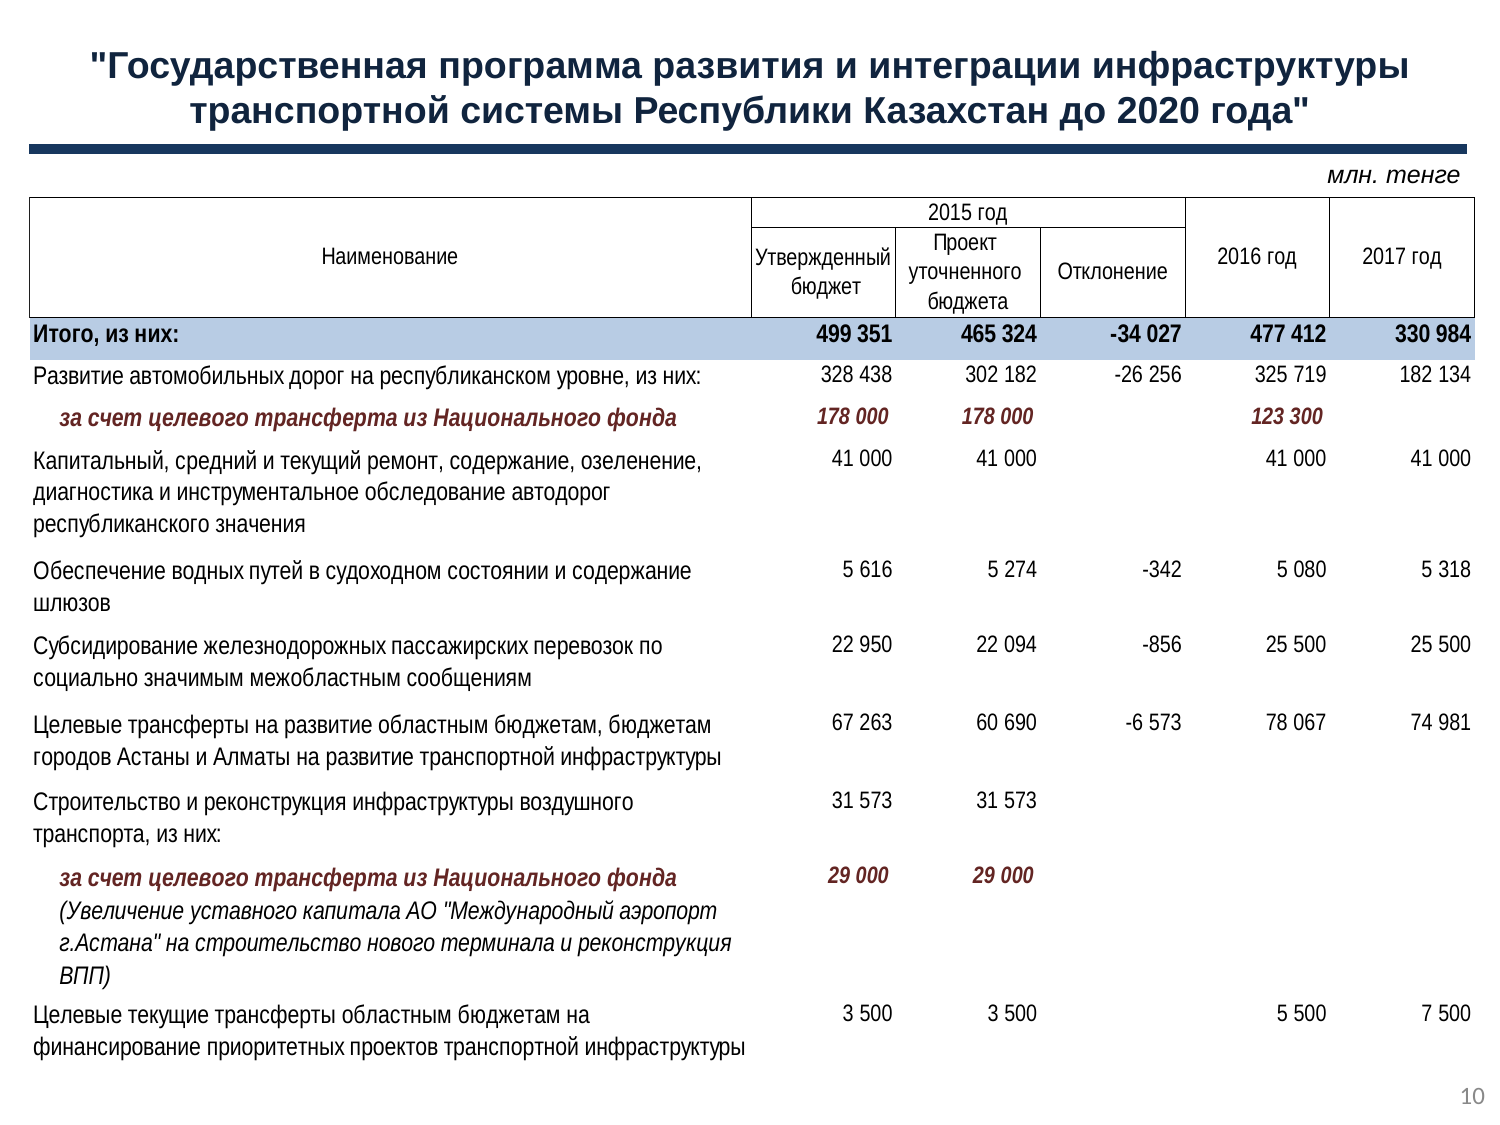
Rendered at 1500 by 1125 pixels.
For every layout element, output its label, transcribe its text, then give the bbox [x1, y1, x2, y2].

slide_number 10 [1149, 1065, 1500, 1125]
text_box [29, 196, 1489, 1095]
text_box млн. тенге [1293, 150, 1476, 195]
title "Государственная программа развития и интеграции инфраструктуры транспортной системы Республики Казахстан до 2020 года" [0, 10, 1500, 162]
